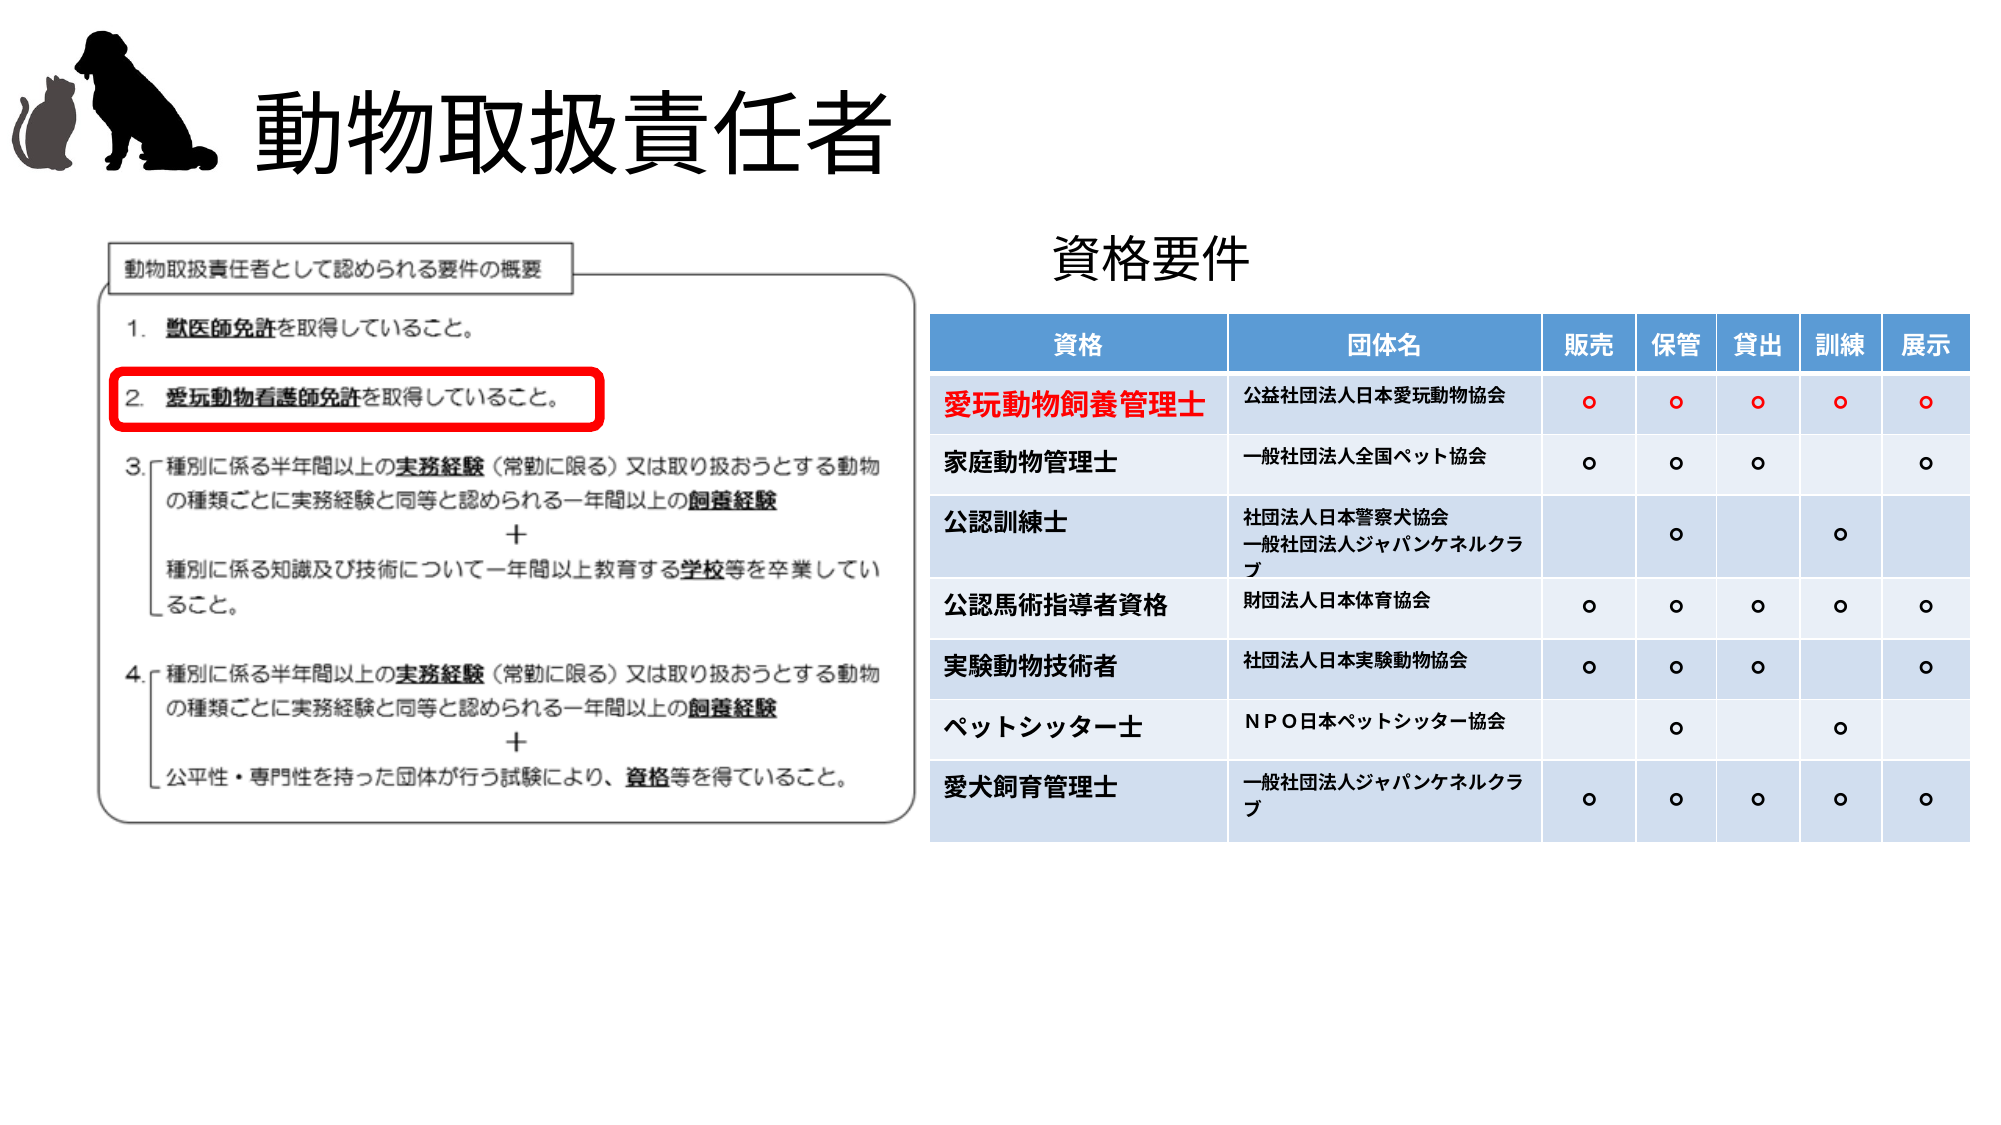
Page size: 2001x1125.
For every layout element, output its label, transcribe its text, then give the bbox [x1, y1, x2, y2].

table_cell ○ [1717, 761, 1799, 842]
table_cell 家庭動物管理士 [956, 435, 1227, 494]
table_cell ○ [1883, 435, 1970, 494]
table_cell ○ [1637, 700, 1716, 759]
table_cell 公益社団法人日本愛玩動物協会 [1229, 376, 1541, 434]
table_cell [1883, 496, 1970, 577]
table_header 団体名 [1229, 314, 1541, 371]
table_cell ○ [1801, 761, 1881, 842]
picture [6, 25, 227, 180]
table_cell ○ [1637, 376, 1716, 434]
table_cell ○ [1637, 761, 1716, 842]
table_header 訓練 [1801, 314, 1881, 371]
table_cell [1883, 700, 1970, 759]
table_cell ○ [1543, 579, 1635, 638]
table_cell 社団法人日本実験動物協会 [1229, 640, 1541, 699]
table_cell ○ [1801, 700, 1881, 759]
table_cell 公認訓練士 [956, 496, 1227, 577]
table_cell ○ [1543, 761, 1635, 842]
table_cell 財団法人日本体育協会 [1229, 579, 1541, 638]
table_cell ○ [1801, 579, 1881, 638]
table_cell ○ [1637, 579, 1716, 638]
table_cell [1717, 496, 1799, 577]
table_cell 愛玩動物飼養管理士 [956, 376, 1227, 434]
table_cell 一般社団法人ジャパンケネルクラブ [1229, 761, 1541, 842]
table_cell ペットシッター士 [956, 700, 1227, 759]
table_cell ○ [1543, 640, 1635, 699]
table_header 展示 [1883, 314, 1970, 371]
table_cell ○ [1543, 435, 1635, 494]
table_cell 公認馬術指導者資格 [956, 579, 1227, 638]
table_cell ○ [1801, 376, 1881, 434]
table_cell 社団法人日本警察犬協会 一般社団法人ジャパンケネルクラブ [1229, 496, 1541, 577]
table_header 販売 [1543, 314, 1635, 371]
table_cell 一般社団法人全国ペット協会 [1229, 435, 1541, 494]
table_cell [1543, 496, 1635, 577]
table_cell [1801, 640, 1881, 699]
table_cell ○ [1883, 579, 1970, 638]
table_cell 実験動物技術者 [956, 640, 1227, 699]
table_cell ○ [1883, 640, 1970, 699]
table_cell ＮＰＯ日本ペットシッター協会 [1229, 700, 1541, 759]
table_cell ○ [1637, 496, 1716, 577]
table_cell ○ [1543, 376, 1635, 434]
table_cell [1543, 700, 1635, 759]
table_cell ○ [1801, 496, 1881, 577]
table_cell [1801, 435, 1881, 494]
table_cell ○ [1717, 376, 1799, 434]
picture [69, 221, 956, 847]
table_cell ○ [1883, 761, 1970, 842]
table_cell ○ [1637, 640, 1716, 699]
table_cell ○ [1637, 435, 1716, 494]
table_cell [1717, 700, 1799, 759]
table_cell ○ [1717, 579, 1799, 638]
text_box 動物取扱責任者 [238, 57, 1685, 195]
table_cell ○ [1717, 640, 1799, 699]
table_header 保管 [1637, 314, 1716, 371]
text_box 資格要件 [1036, 219, 1267, 295]
table_header 貸出 [1717, 314, 1799, 371]
table_header 資格 [956, 314, 1227, 371]
table_cell ○ [1883, 376, 1970, 434]
table_cell 愛犬飼育管理士 [956, 761, 1227, 842]
table_cell ○ [1717, 435, 1799, 494]
